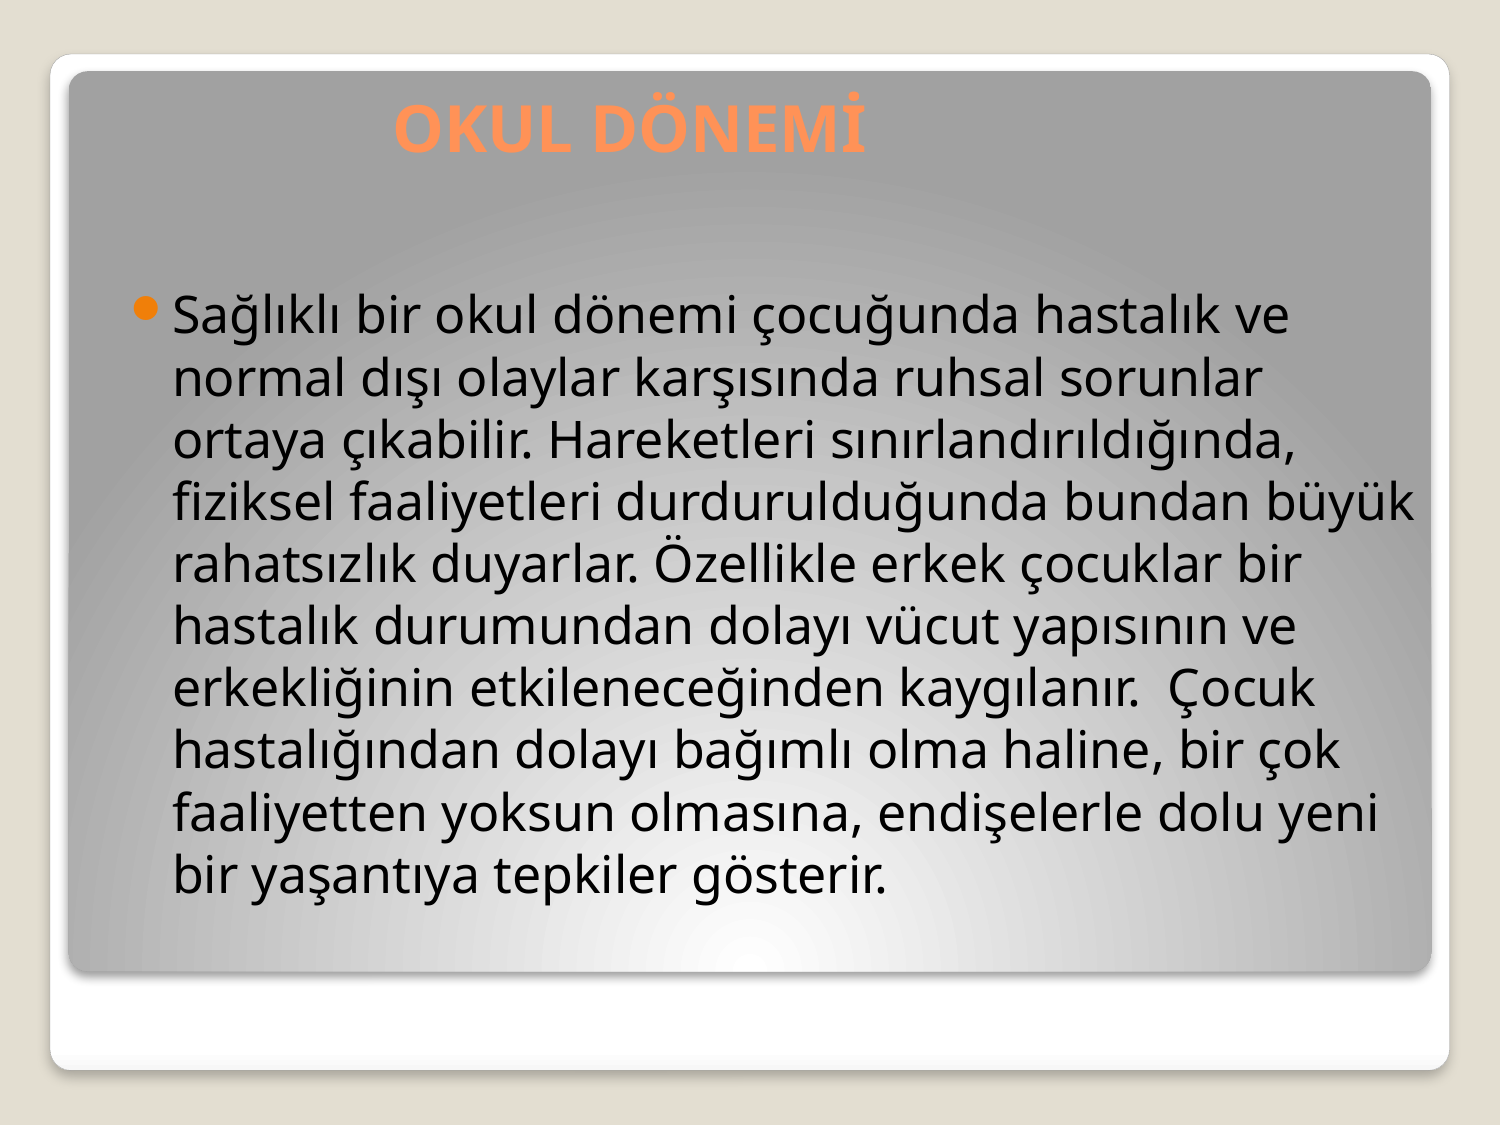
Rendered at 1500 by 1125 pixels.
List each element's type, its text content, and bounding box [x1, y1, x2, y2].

list Sağlıklı bir okul dönemi çocuğunda hastalık ve normal dışı olaylar karşısında ruhsal sorunlar ortaya çıkabilir. Hareketleri sınırlandırıldığında, fiziksel faaliyetleri durdurulduğunda bundan büyük rahatsızlık duyarlar. Özellikle erkek çocuklar bir hastalık durumundan dolayı vücut yapısının ve erkekliğinin etkileneceğinden kaygılanır. Çocuk hastalığından dolayı bağımlı olma haline, bir çok faaliyetten yoksun olmasına, endişelerle dolu yeni bir yaşantıya tepkiler gösterir. [100, 267, 1443, 955]
title OKUL DÖNEMİ [88, 78, 1431, 251]
